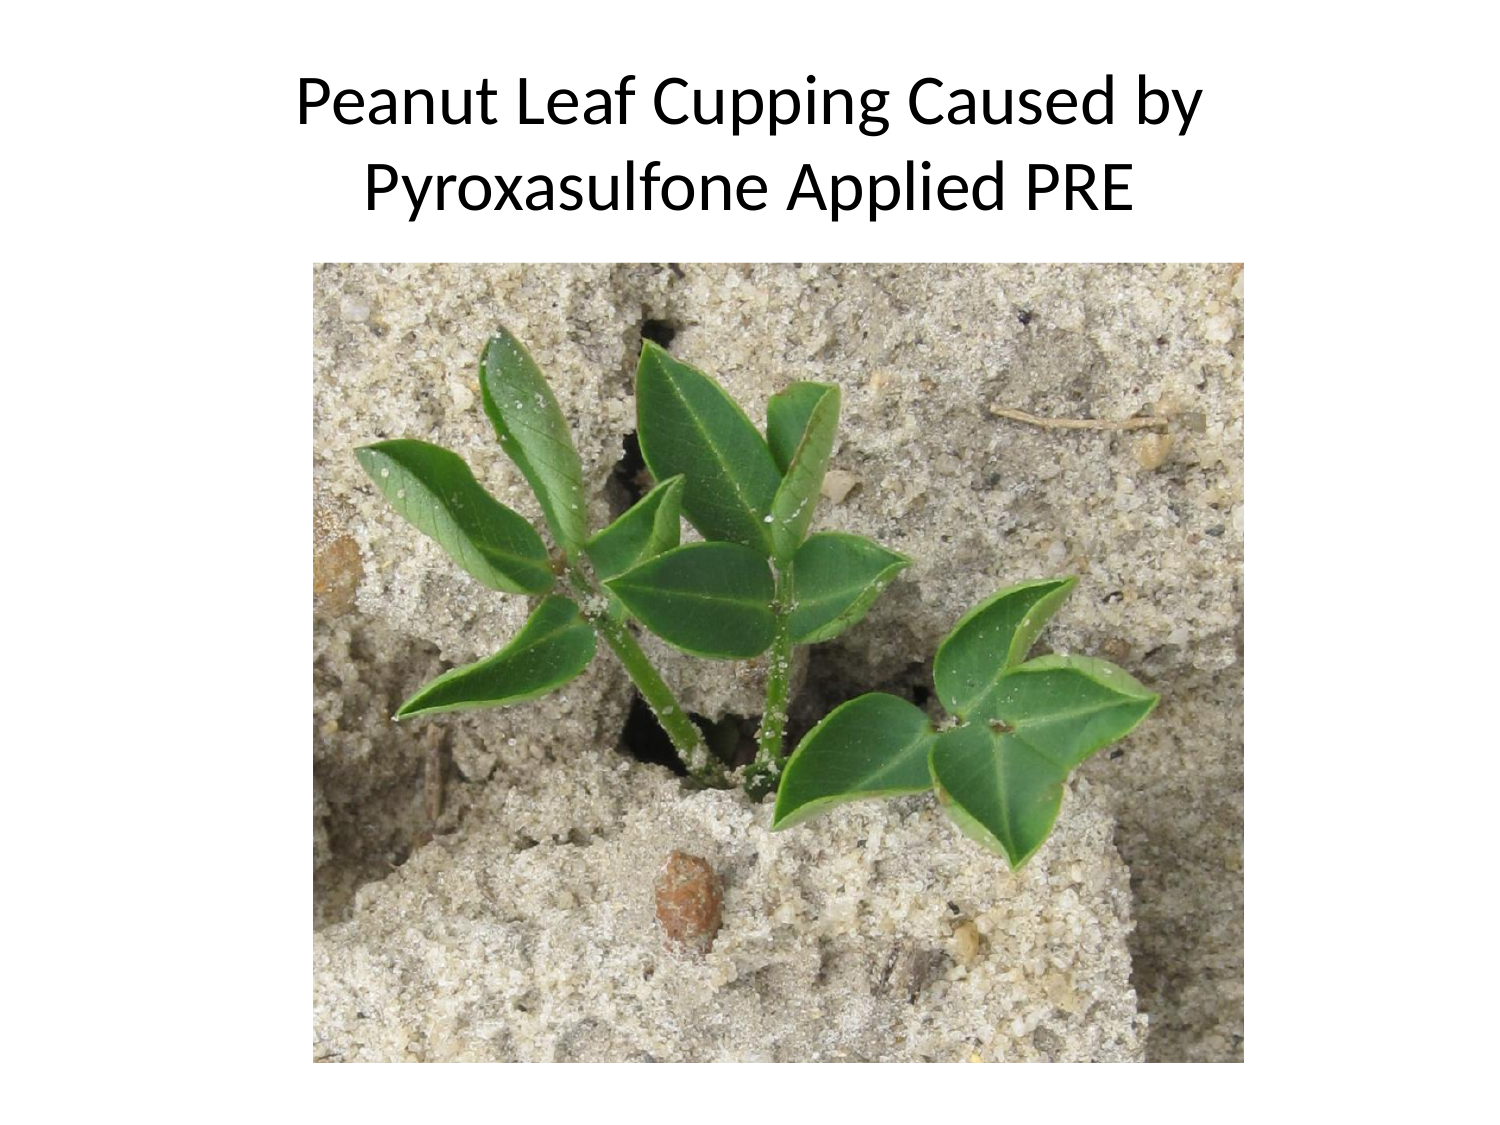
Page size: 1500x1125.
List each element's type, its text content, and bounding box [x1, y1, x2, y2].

picture [313, 196, 1243, 1125]
title Peanut Leaf Cupping Caused by Pyroxasulfone Applied PRE [75, 45, 1425, 233]
